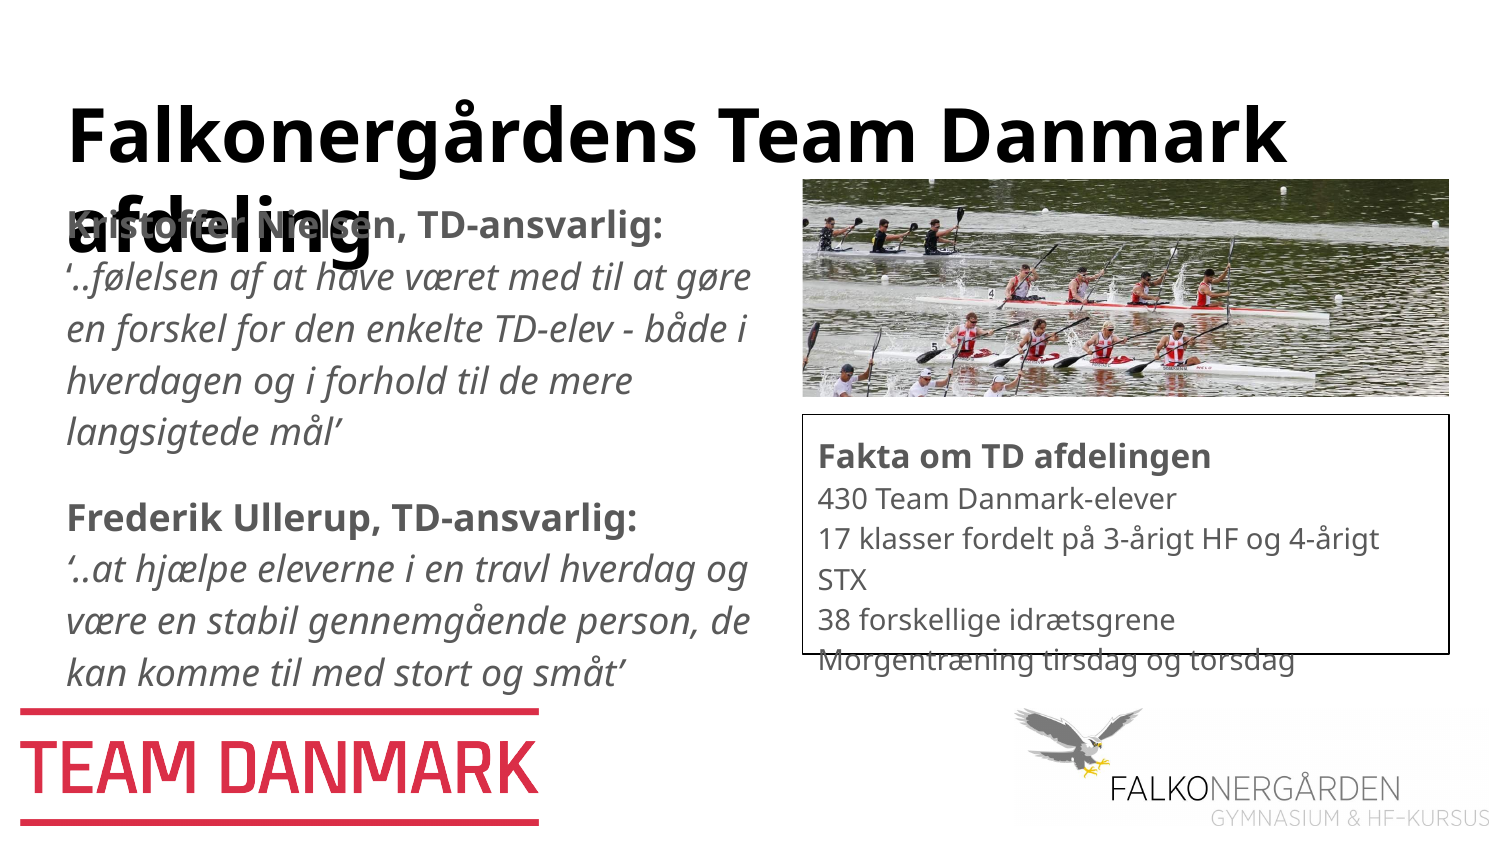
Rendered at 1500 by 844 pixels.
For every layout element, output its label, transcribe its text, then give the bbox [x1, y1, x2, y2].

picture [802, 179, 1450, 397]
title Falkonergårdens Team Danmark afdeling [51, 72, 1449, 167]
list Fakta om TD afdelingen 430 Team Danmark-elever 17 klasser fordelt på 3-årigt HF og 4-årigt STX 38 forskellige idrætsgrene Morgentræning tirsdag og torsdag [802, 414, 1449, 655]
picture [20, 708, 539, 826]
list Kristoffer Nielsen, TD-ansvarlig: ‘..følelsen af at have været med til at gøre en forskel for den enkelte TD-elev - både i hverdagen og i forhold til de mere langsigtede mål’ Frederik Ullerup, TD-ansvarlig: ‘..at hjælpe eleverne i en travl hverdag og være en stabil gennemgående person, de kan komme til med stort og småt’ [51, 179, 774, 687]
picture [1014, 708, 1489, 826]
